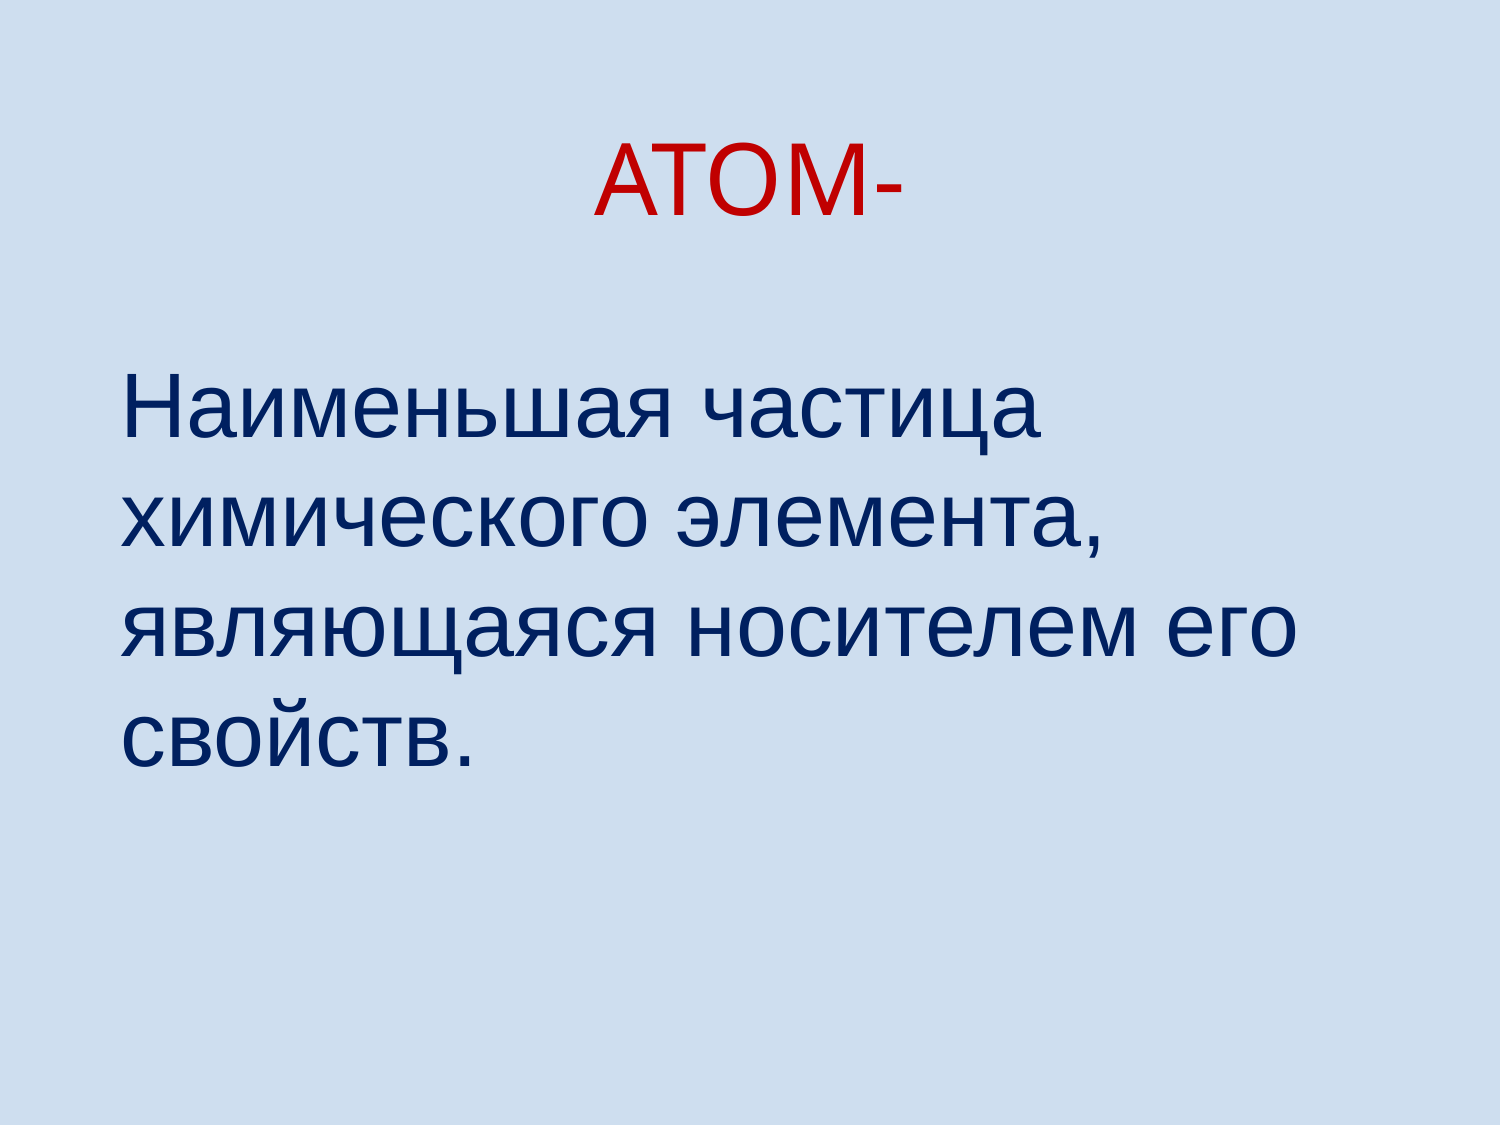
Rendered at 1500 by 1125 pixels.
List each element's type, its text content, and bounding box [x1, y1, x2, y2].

title АТОМ- [74, 62, 1426, 288]
text_box Наименьшая частица химического элемента, являющаяся носителем его свойств. [105, 337, 1418, 793]
